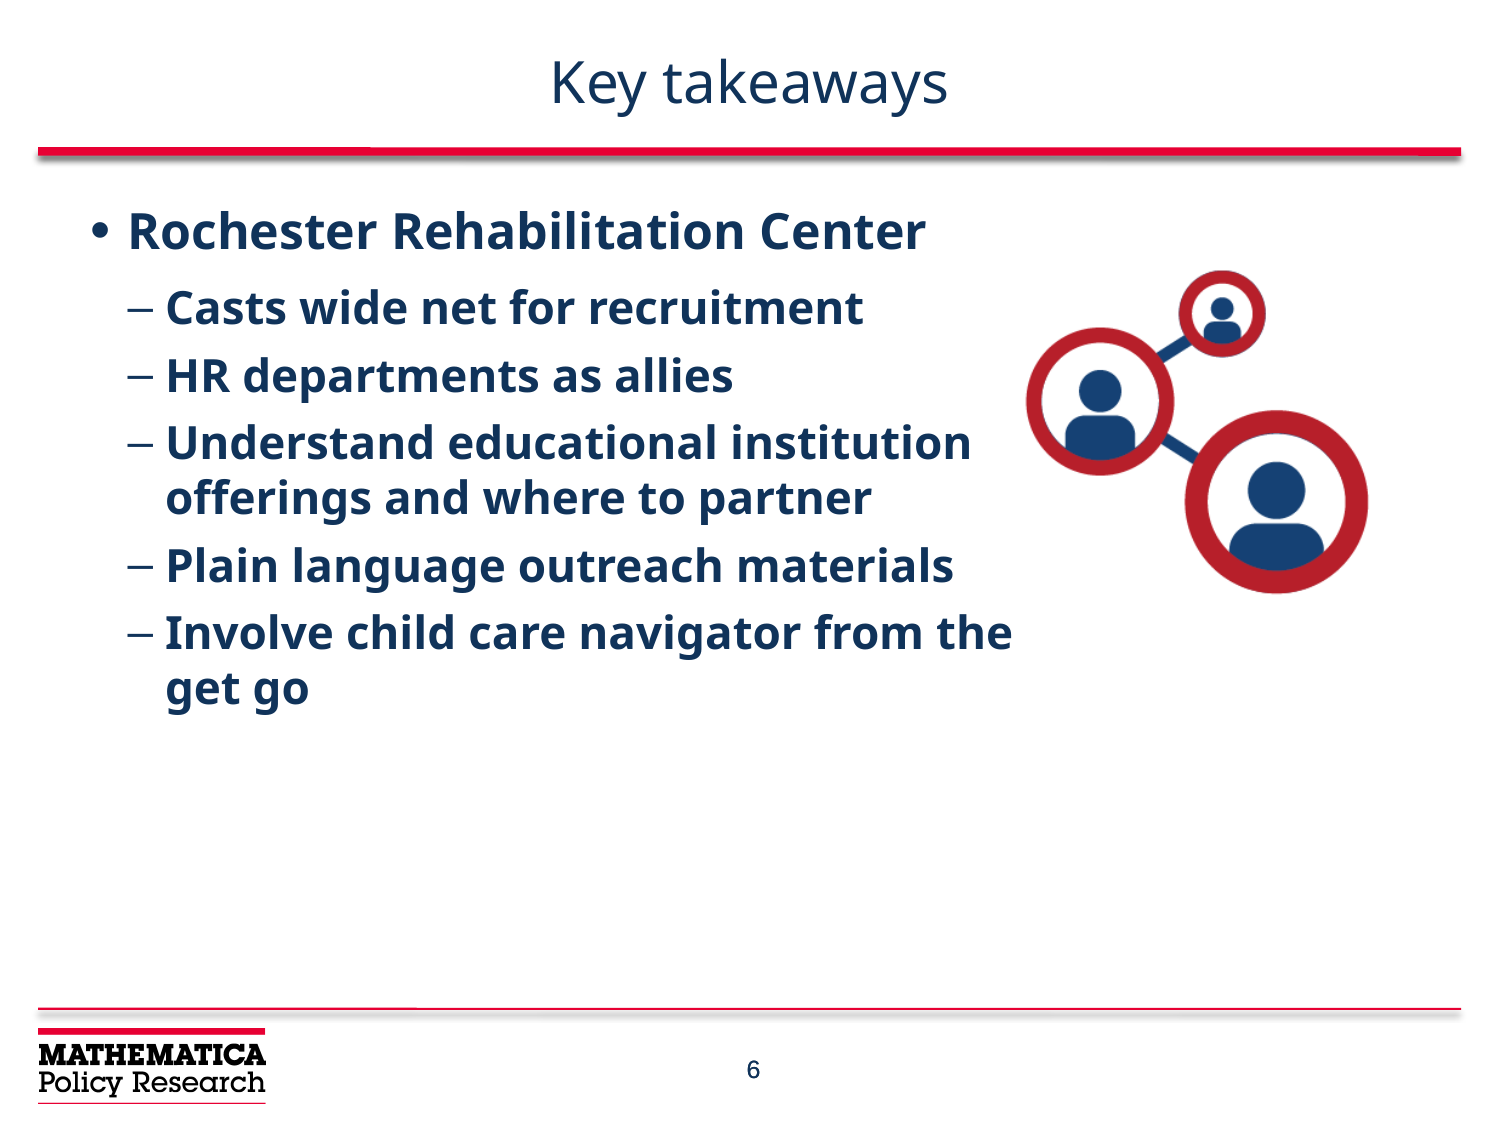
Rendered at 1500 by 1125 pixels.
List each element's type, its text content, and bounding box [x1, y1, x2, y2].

list Rochester Rehabilitation Center Casts wide net for recruitment HR departments as allies Understand educational institution offerings and where to partner Plain language outreach materials Involve child care navigator from the get go [75, 192, 1056, 988]
picture [38, 1028, 266, 1104]
picture [1016, 249, 1380, 614]
title Key takeaways [38, 45, 1462, 152]
